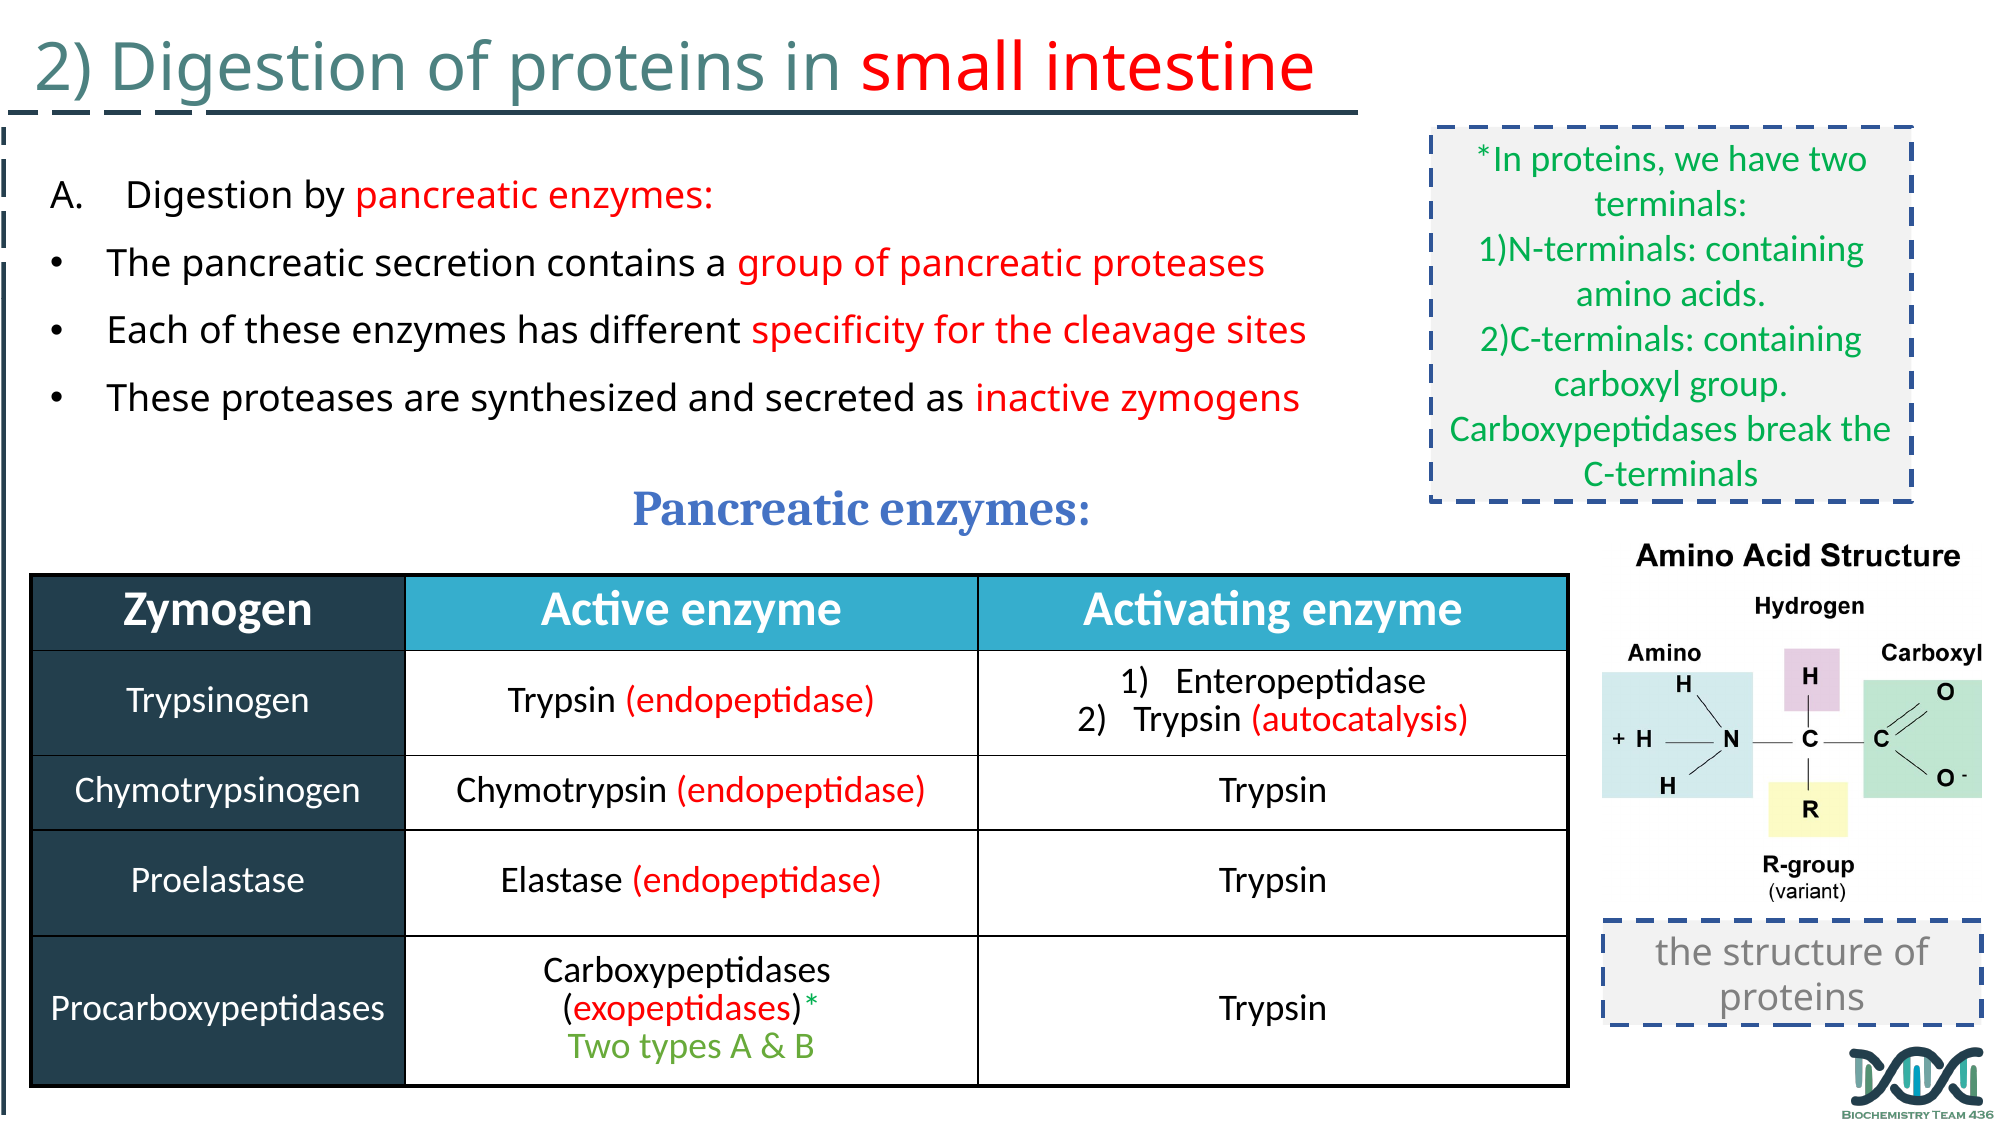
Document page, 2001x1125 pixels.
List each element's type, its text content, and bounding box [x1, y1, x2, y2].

text_box Digestion by pancreatic enzymes: The pancreatic secretion contains a group of pancreatic proteases Each of these enzymes has different specificity for the cleavage sites These proteases are synthesized and secreted as inactive zymogens [35, 141, 1430, 427]
text_box *In proteins, we have two terminals: 1)N-terminals: containing amino acids. 2)C-terminals: containing carboxyl group. Carboxypeptidases break the C-terminals [1430, 126, 1912, 502]
table_cell Proelastase [33, 831, 404, 935]
table_cell Trypsinogen [33, 651, 404, 755]
table_cell Enteropeptidase Trypsin (autocatalysis) [979, 651, 1566, 755]
table_header Activating enzyme [979, 577, 1566, 650]
table_header Active enzyme [406, 577, 977, 650]
picture [1602, 543, 1982, 902]
table_cell Elastase (endopeptidase) [406, 831, 977, 935]
table_cell Chymotrypsinogen [33, 756, 404, 829]
picture [1834, 1046, 2001, 1125]
table_cell Trypsin (endopeptidase) [406, 651, 977, 755]
table_cell Trypsin [979, 937, 1566, 1084]
table_cell Carboxypeptidases (exopeptidases)* Two types A & B [406, 937, 977, 1084]
text_box Pancreatic enzymes: [477, 467, 1245, 543]
text_box 2) Digestion of proteins in small intestine [19, 16, 1385, 111]
table_cell Chymotrypsin (endopeptidase) [406, 756, 977, 829]
table_cell Trypsin [979, 756, 1566, 829]
text_box the structure of proteins [1602, 920, 1982, 1025]
table_cell Procarboxypeptidases [33, 937, 404, 1084]
table_cell Trypsin [979, 831, 1566, 935]
table_header Zymogen [33, 577, 404, 650]
